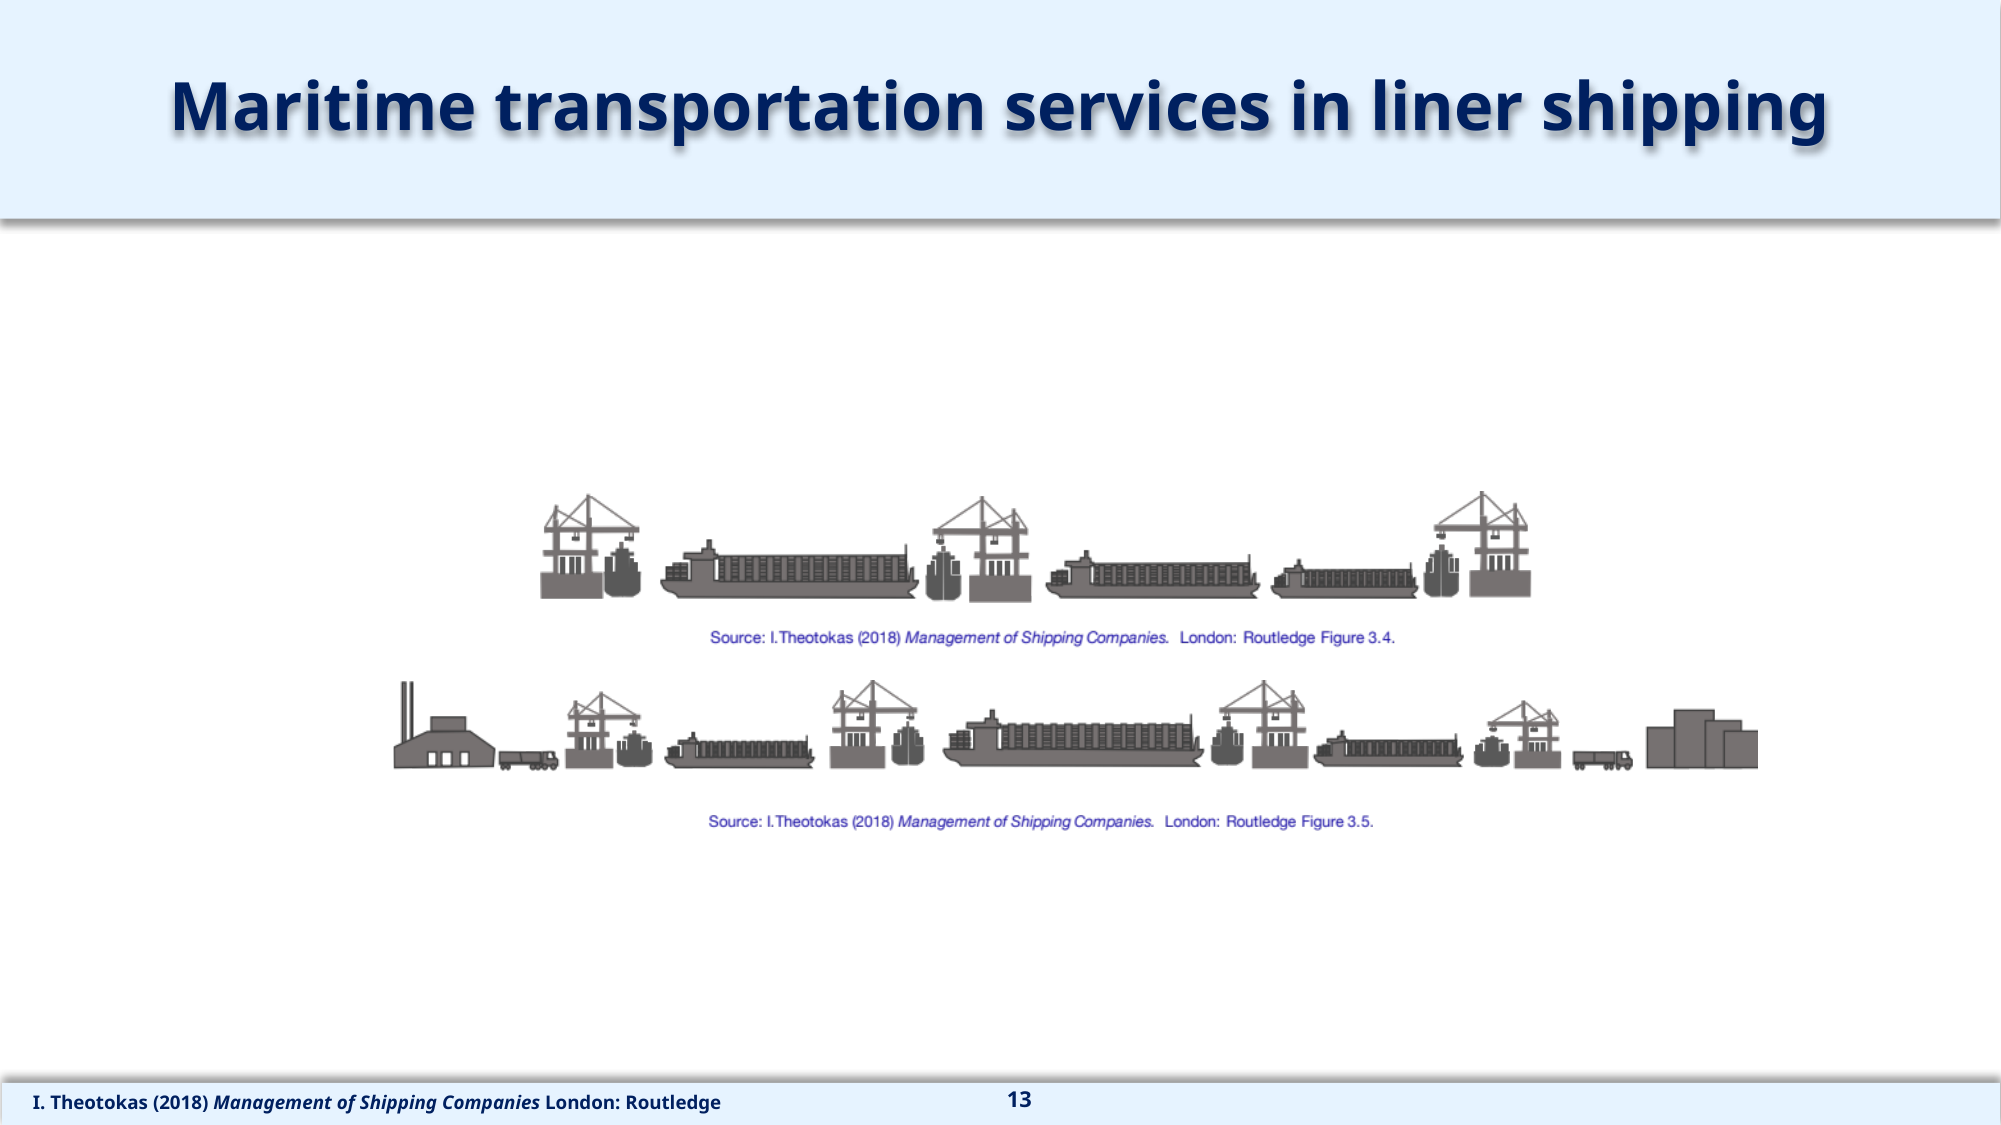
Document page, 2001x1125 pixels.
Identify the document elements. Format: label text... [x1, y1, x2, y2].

slide_number 13 [953, 1081, 1047, 1119]
title Maritime transportation services in liner shipping [0, 0, 2000, 218]
picture [393, 680, 1758, 838]
picture [539, 491, 1532, 655]
